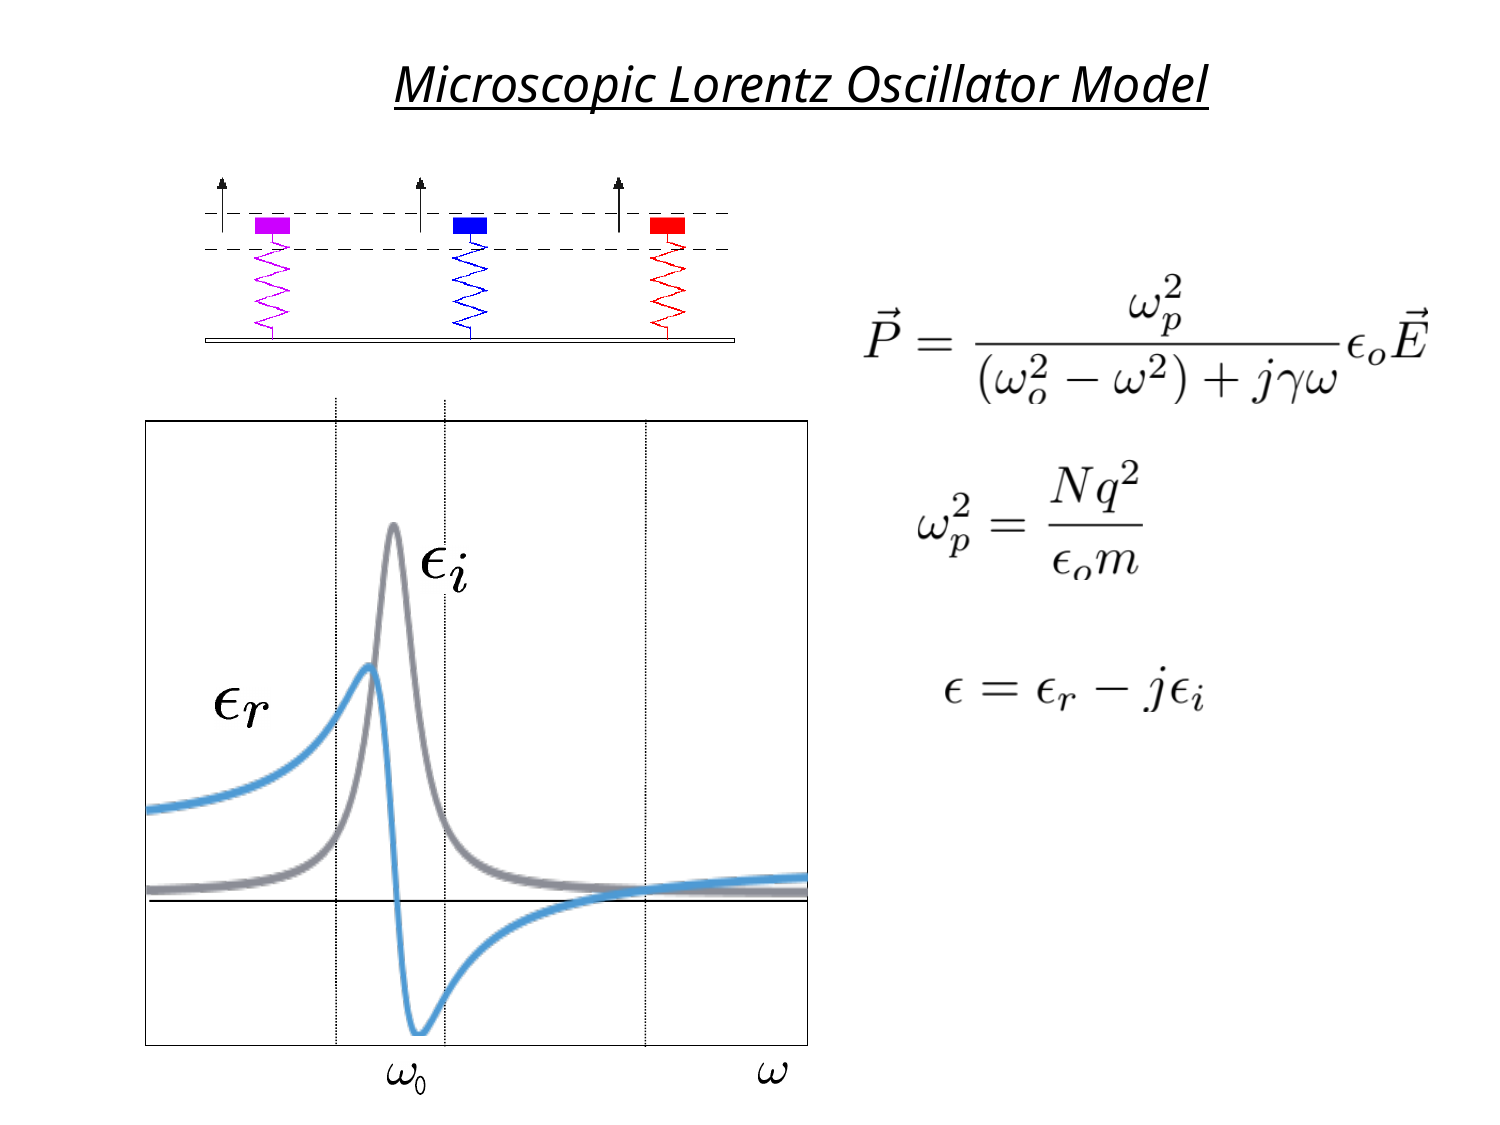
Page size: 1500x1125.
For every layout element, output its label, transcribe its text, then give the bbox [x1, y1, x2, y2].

picture [944, 664, 1204, 713]
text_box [386, 1061, 425, 1095]
picture [917, 458, 1144, 580]
picture [757, 1060, 788, 1084]
text_box [145, 421, 808, 521]
text_box Microscopic Lorentz Oscillator Model [378, 45, 1224, 121]
picture [143, 522, 809, 1037]
picture [862, 272, 1429, 404]
picture [193, 77, 749, 411]
